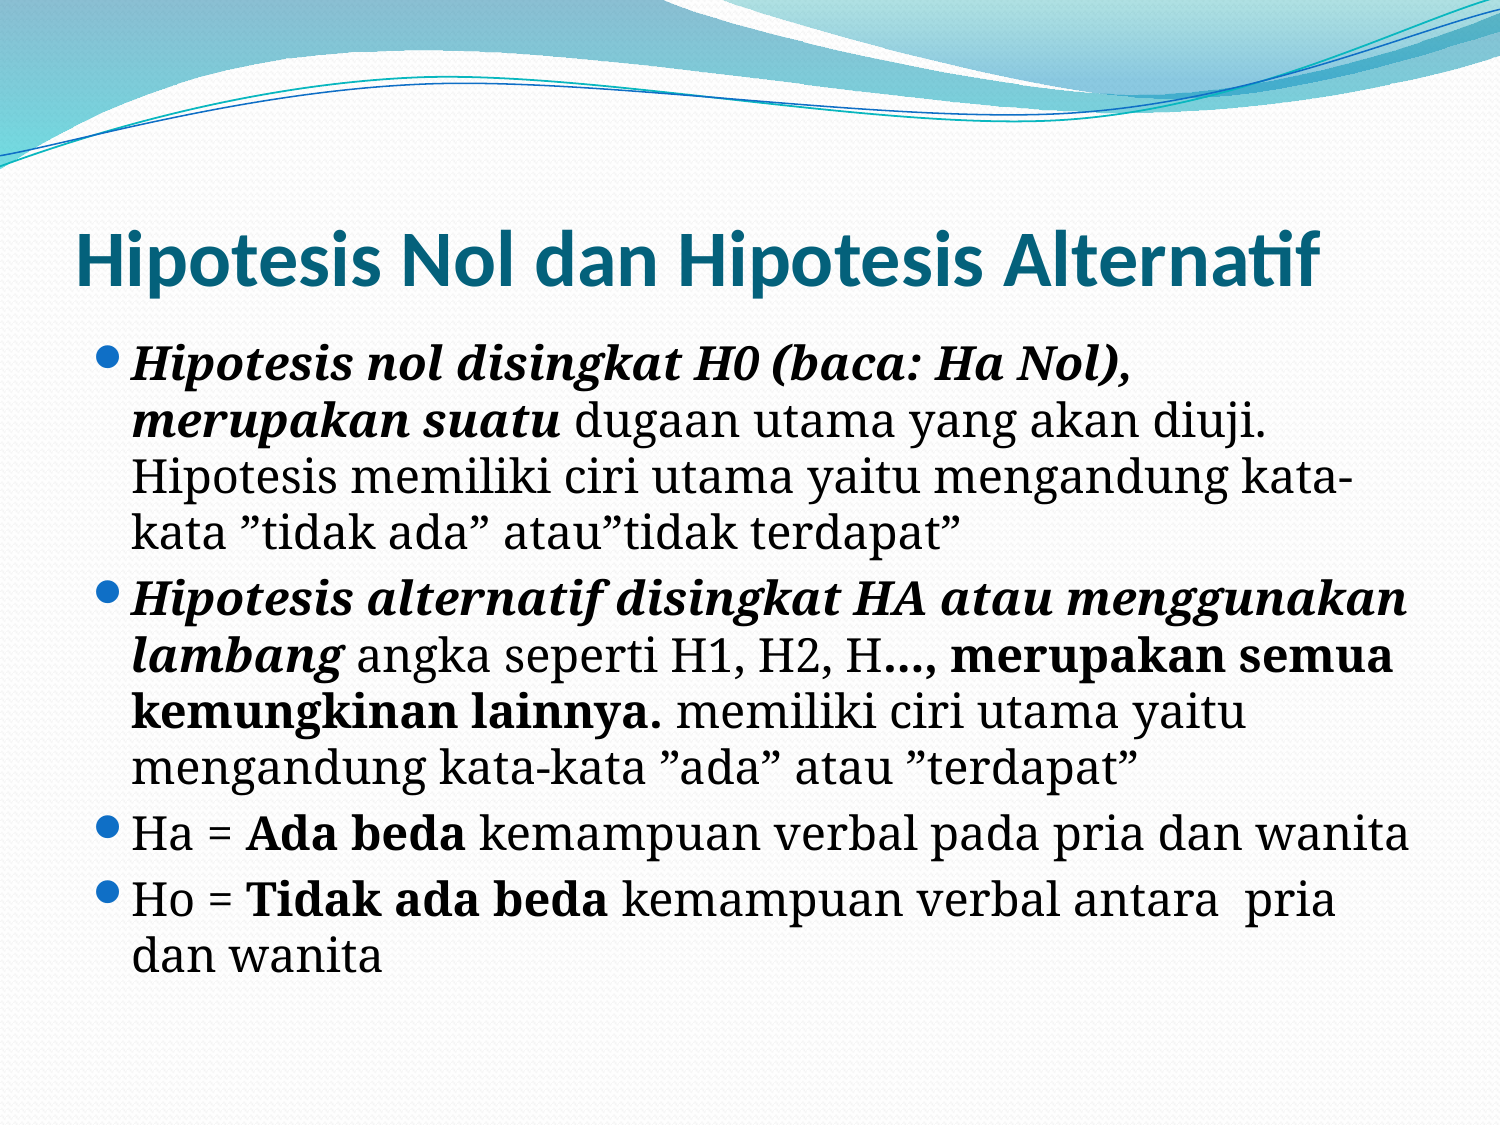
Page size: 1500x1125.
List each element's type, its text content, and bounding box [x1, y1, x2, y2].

title Hipotesis Nol dan Hipotesis Alternatif [75, 115, 1425, 303]
list Hipotesis nol disingkat H0 (baca: Ha Nol), merupakan suatu dugaan utama yang akan diuji. Hipotesis memiliki ciri utama yaitu mengandung kata-kata ”tidak ada” atau”tidak terdapat” Hipotesis alternatif disingkat HA atau menggunakan lambang angka seperti H1, H2, H..., merupakan semua kemungkinan lainnya. memiliki ciri utama yaitu mengandung kata-kata ”ada” atau ”terdapat” Ha = Ada beda kemampuan verbal pada pria dan wanita Ho = Tidak ada beda kemampuan verbal antara pria dan wanita [17, 326, 1436, 1106]
